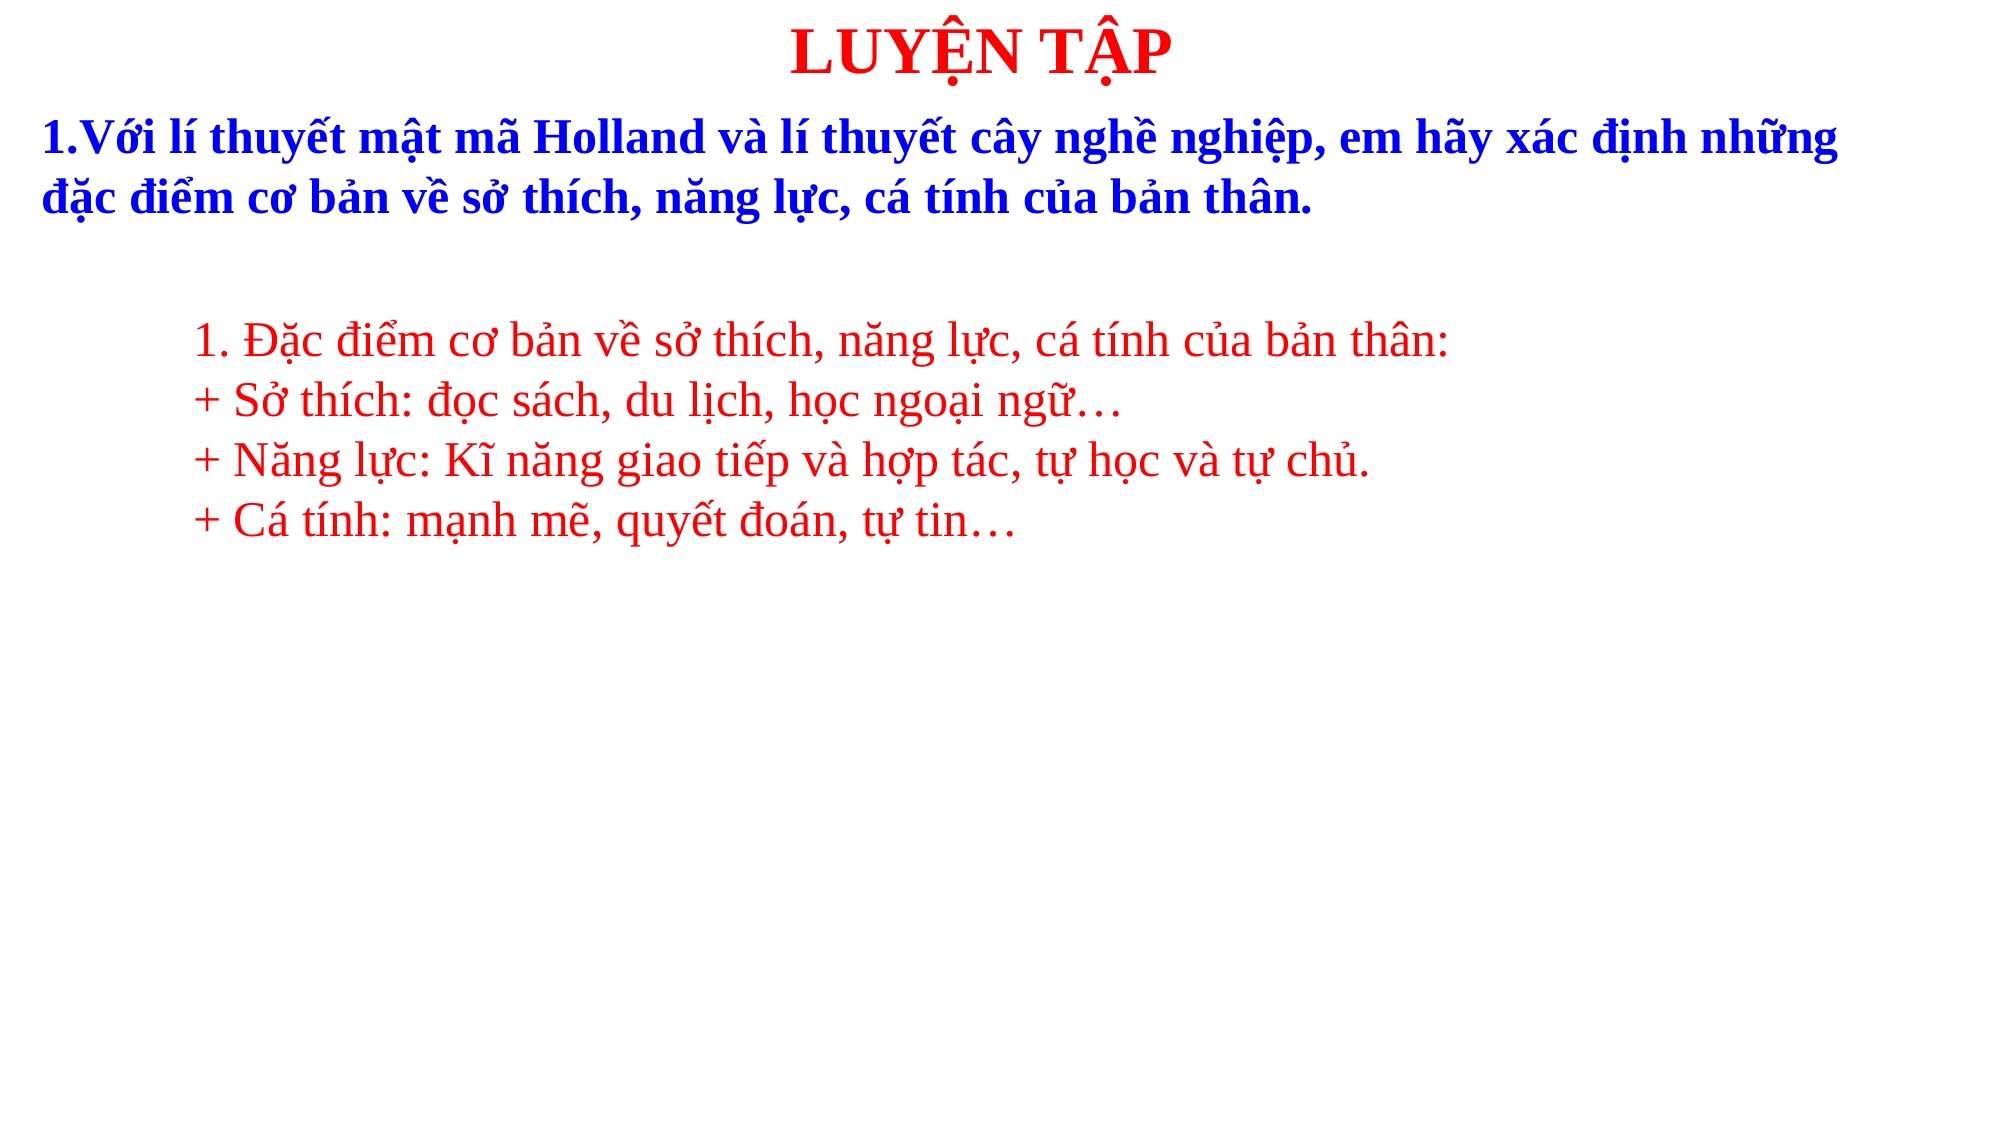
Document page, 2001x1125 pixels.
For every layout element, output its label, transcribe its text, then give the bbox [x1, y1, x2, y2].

text_box 1.Với lí thuyết mật mã Holland và lí thuyết cây nghề nghiệp, em hãy xác định những đặc điểm cơ bản về sở thích, năng lực, cá tính của bản thân. [26, 95, 1929, 231]
text_box 1. Đặc điểm cơ bản về sở thích, năng lực, cá tính của bản thân: + Sở thích: đọc sách, du lịch, học ngoại ngữ… + Năng lực: Kĩ năng giao tiếp và hợp tác, tự học và tự chủ. + Cá tính: mạnh mẽ, quyết đoán, tự tin… [178, 298, 1635, 554]
text_box LUYỆN TẬP [775, 0, 1225, 95]
